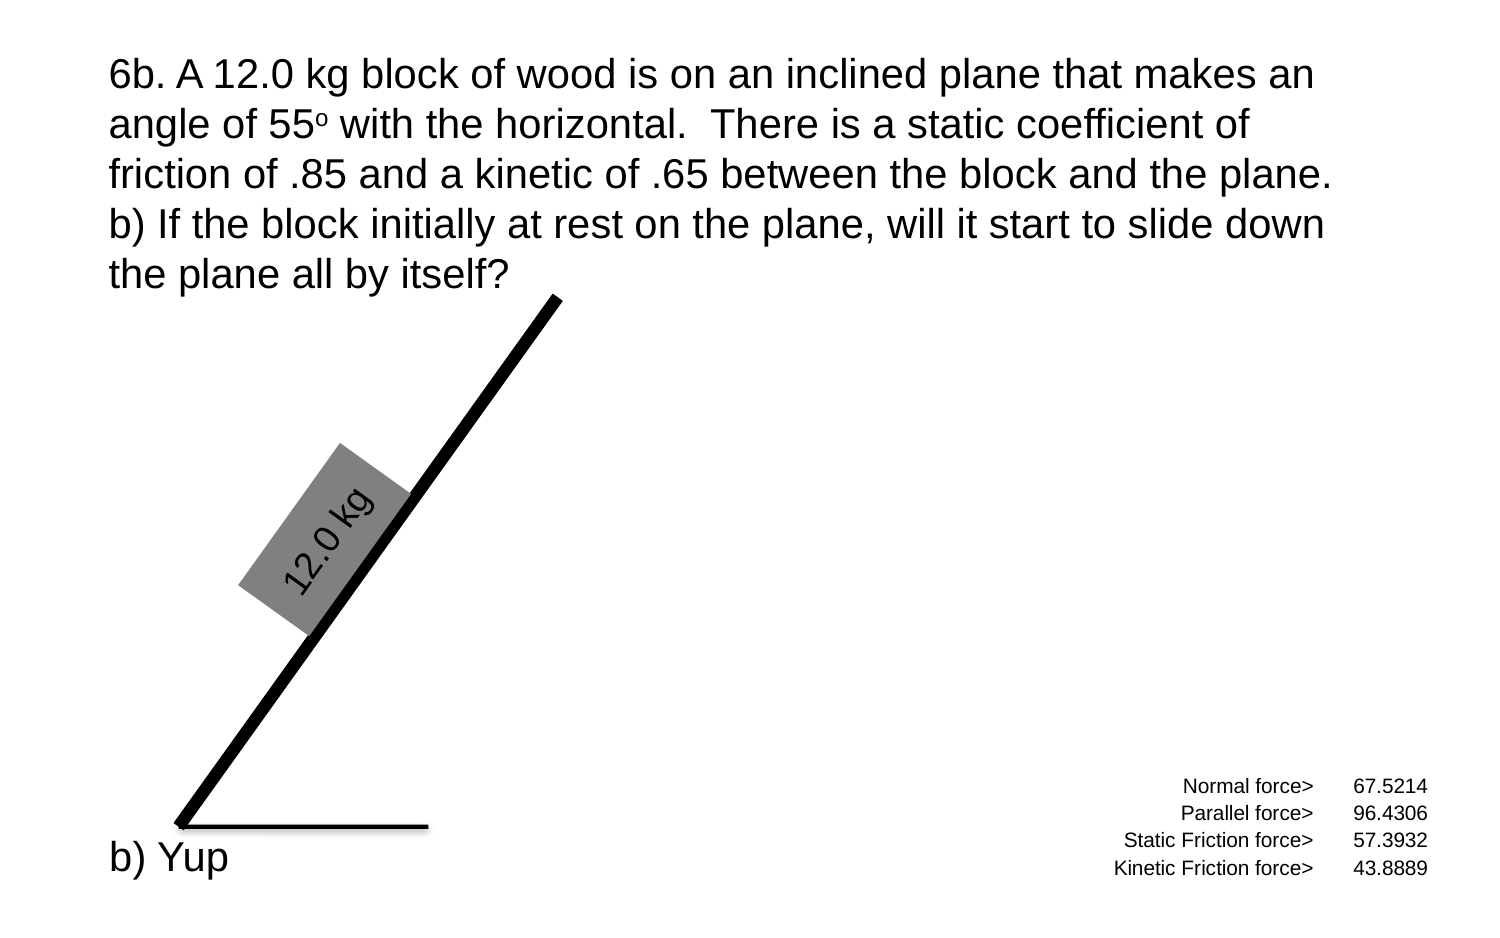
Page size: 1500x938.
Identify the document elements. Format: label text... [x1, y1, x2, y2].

table_header 67.5214 [1316, 771, 1430, 798]
table_cell Kinetic Friction force> [959, 852, 1316, 880]
table_cell Static Friction force> [959, 825, 1316, 852]
text_box b) Yup [94, 822, 245, 937]
table_header Normal force> [959, 771, 1316, 798]
table_cell 57.3932 [1316, 825, 1430, 852]
text_box 6b. A 12.0 kg block of wood is on an inclined plane that makes an angle of 55o with the horizontal. There is a static coefficient of friction of .85 and a kinetic of .65 between the block and the plane. b) If the block initially at rest on the plane, will it start to slide down the plane all by itself? [93, 39, 1391, 395]
table_cell Parallel force> [959, 798, 1316, 825]
table_cell 43.8889 [1316, 852, 1430, 880]
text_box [4, 488, 657, 582]
table_cell 96.4306 [1316, 798, 1430, 825]
